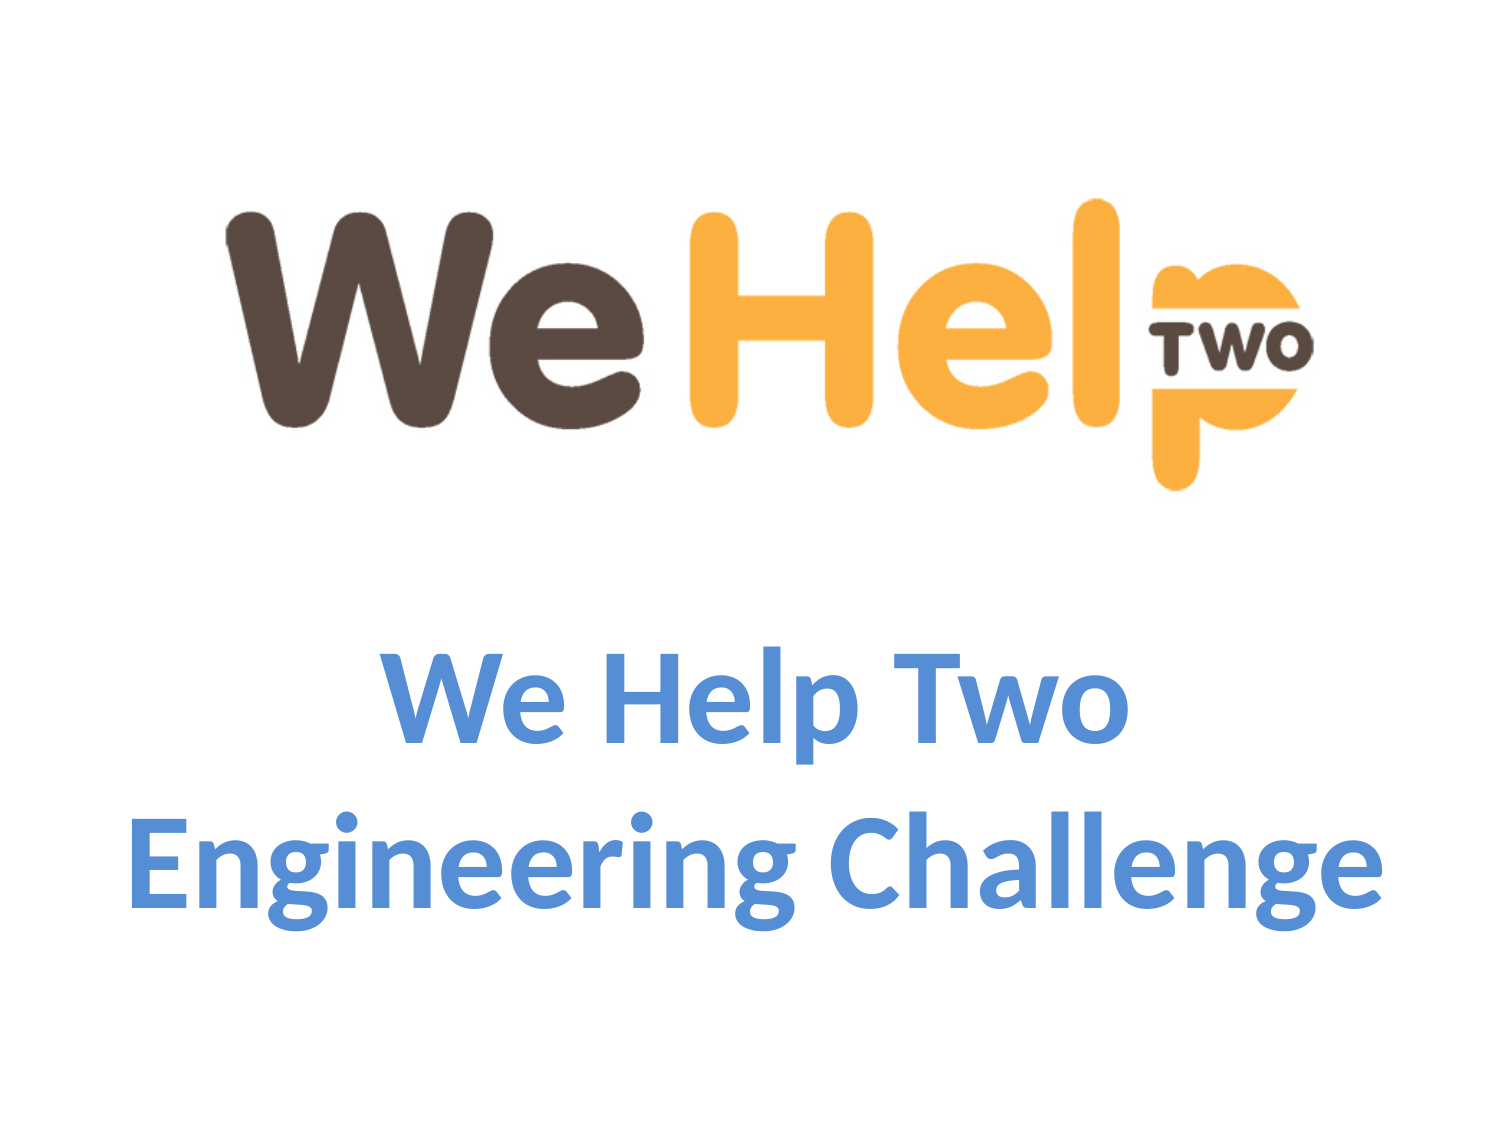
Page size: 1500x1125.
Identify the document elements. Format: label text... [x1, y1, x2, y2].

picture [199, 174, 1350, 539]
title We Help Two Engineering Challenge [50, 650, 1463, 892]
